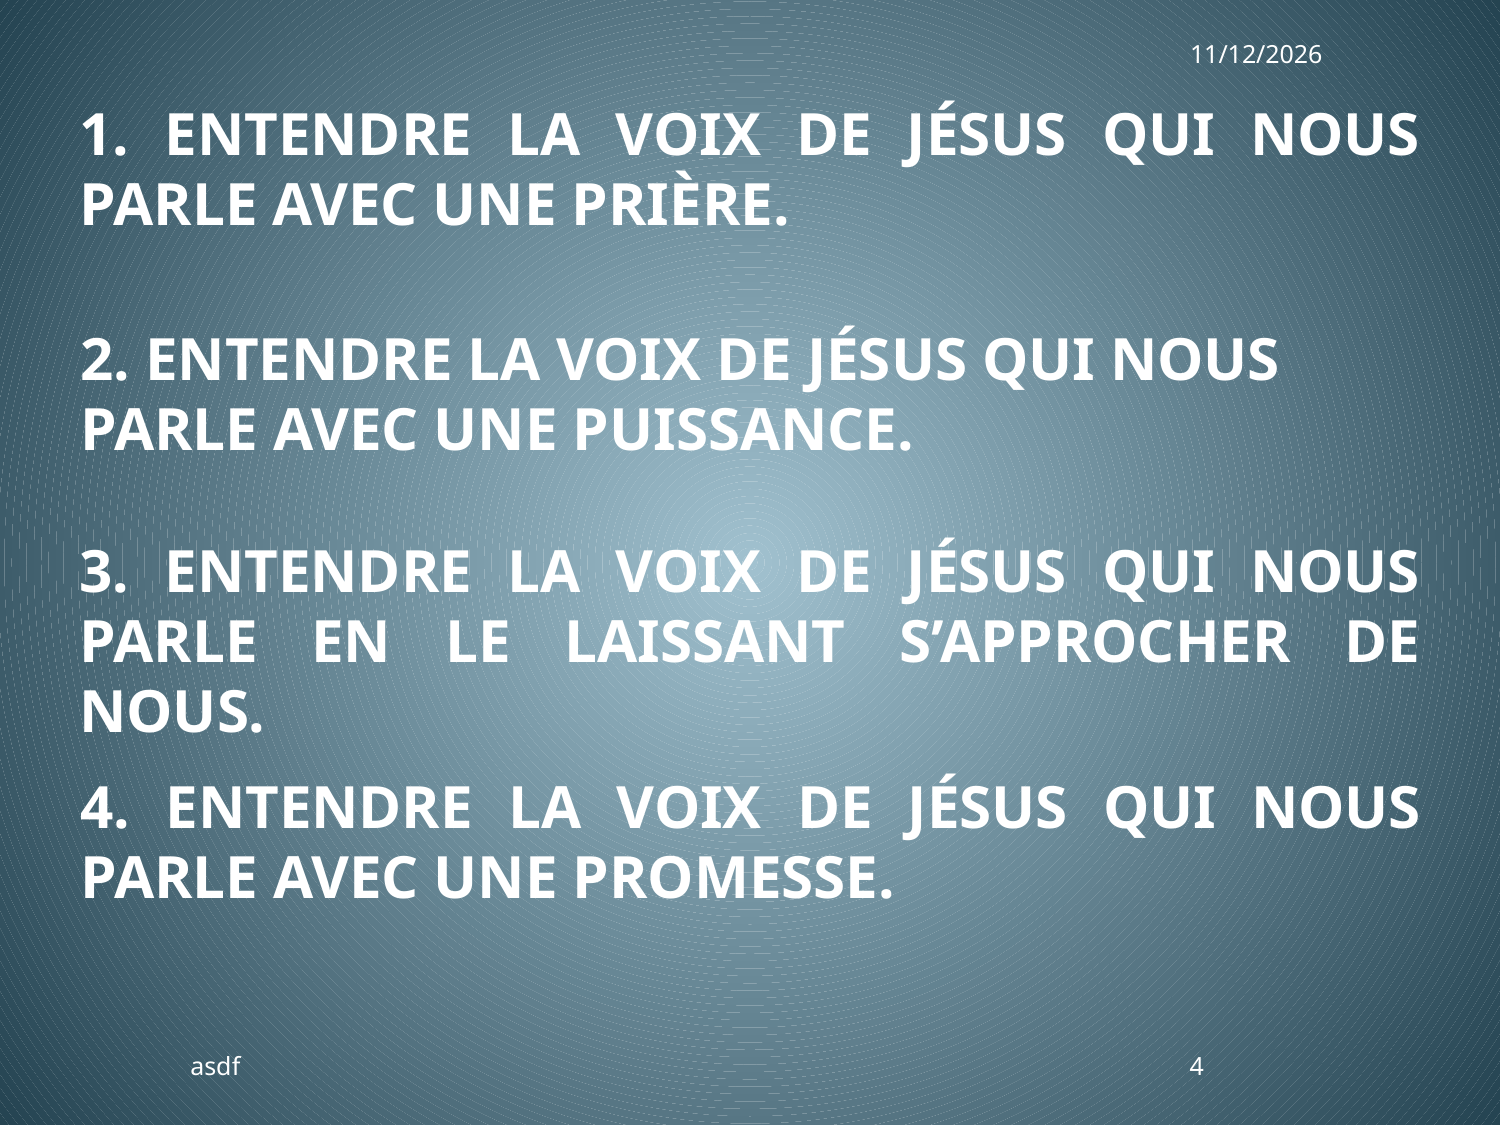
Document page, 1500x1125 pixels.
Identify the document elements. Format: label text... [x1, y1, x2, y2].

slide_number 4 [1174, 1042, 1362, 1103]
text_box 2. ENTENDRE LA VOIX DE JÉSUS QUI NOUS PARLE AVEC UNE PUISSANCE. [65, 314, 1436, 470]
text_box 1. ENTENDRE LA VOIX DE JÉSUS QUI NOUS PARLE AVEC UNE PRIÈRE. [64, 89, 1436, 245]
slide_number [1175, 31, 1475, 91]
text_box 3. ENTENDRE LA VOIX DE JÉSUS QUI NOUS PARLE EN LE LAISSANT S’APPROCHER DE NOUS. [64, 527, 1436, 752]
text_box 4. ENTENDRE LA VOIX DE JÉSUS QUI NOUS PARLE AVEC UNE PROMESSE. [65, 763, 1436, 918]
footer asdf [175, 1042, 1013, 1103]
